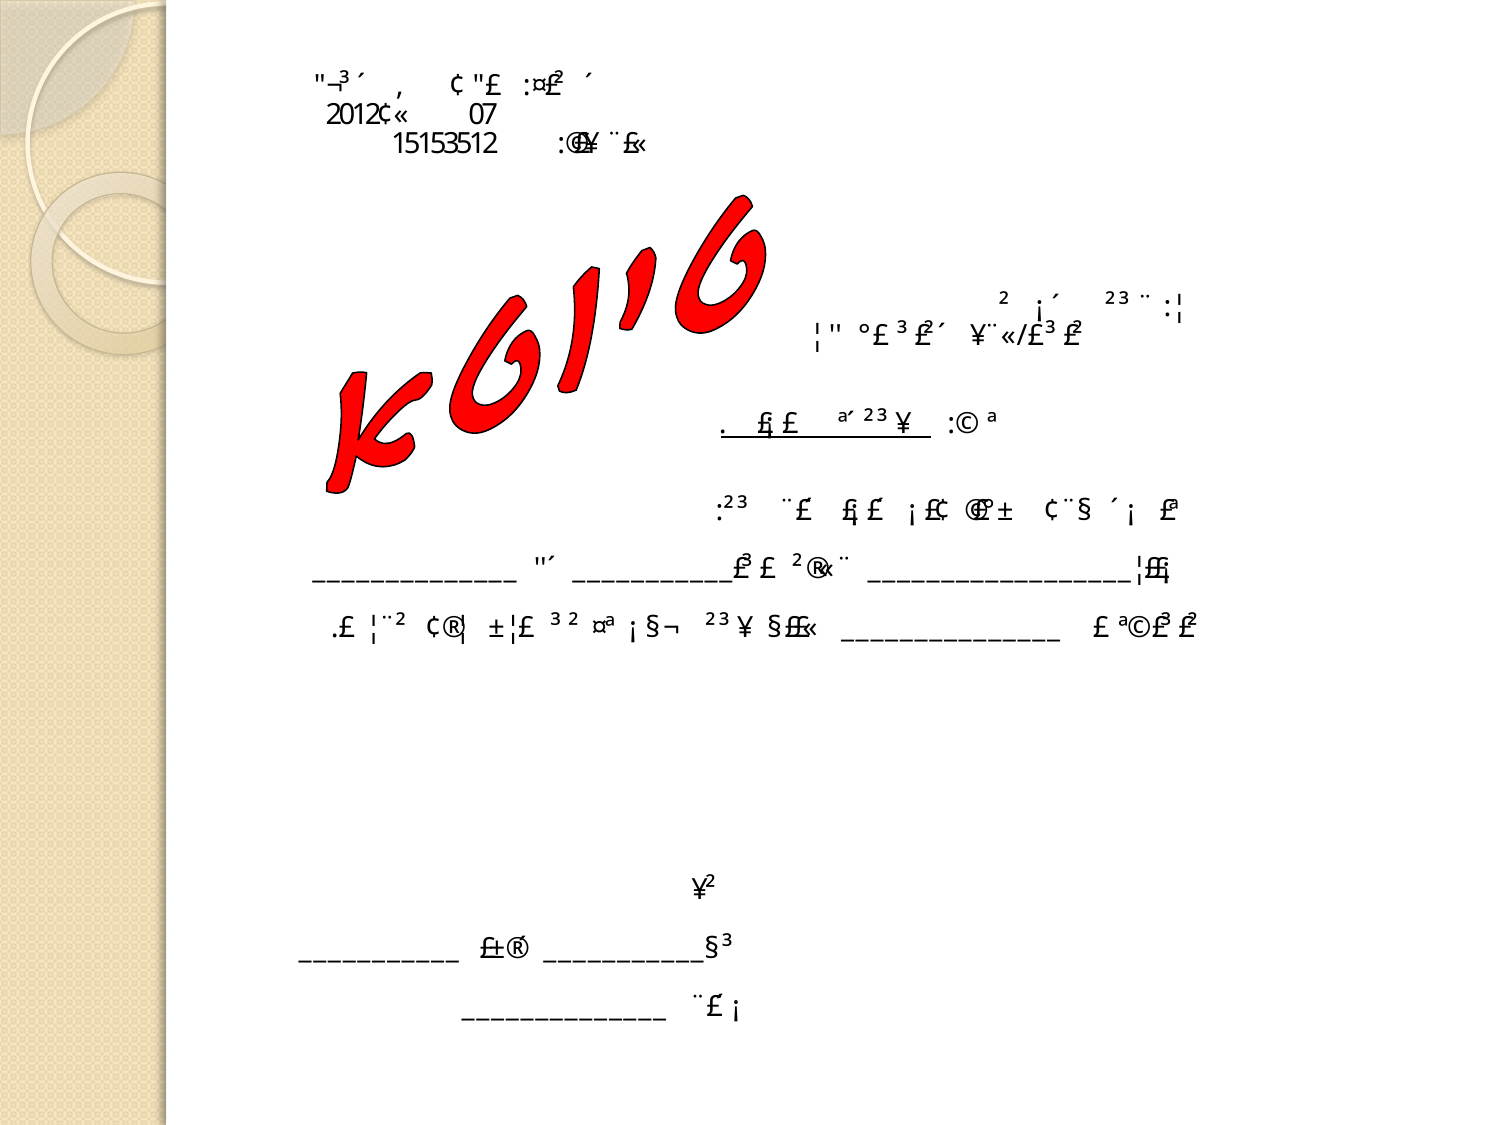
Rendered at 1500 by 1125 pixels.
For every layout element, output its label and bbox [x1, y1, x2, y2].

text_box [298, 44, 1202, 1082]
